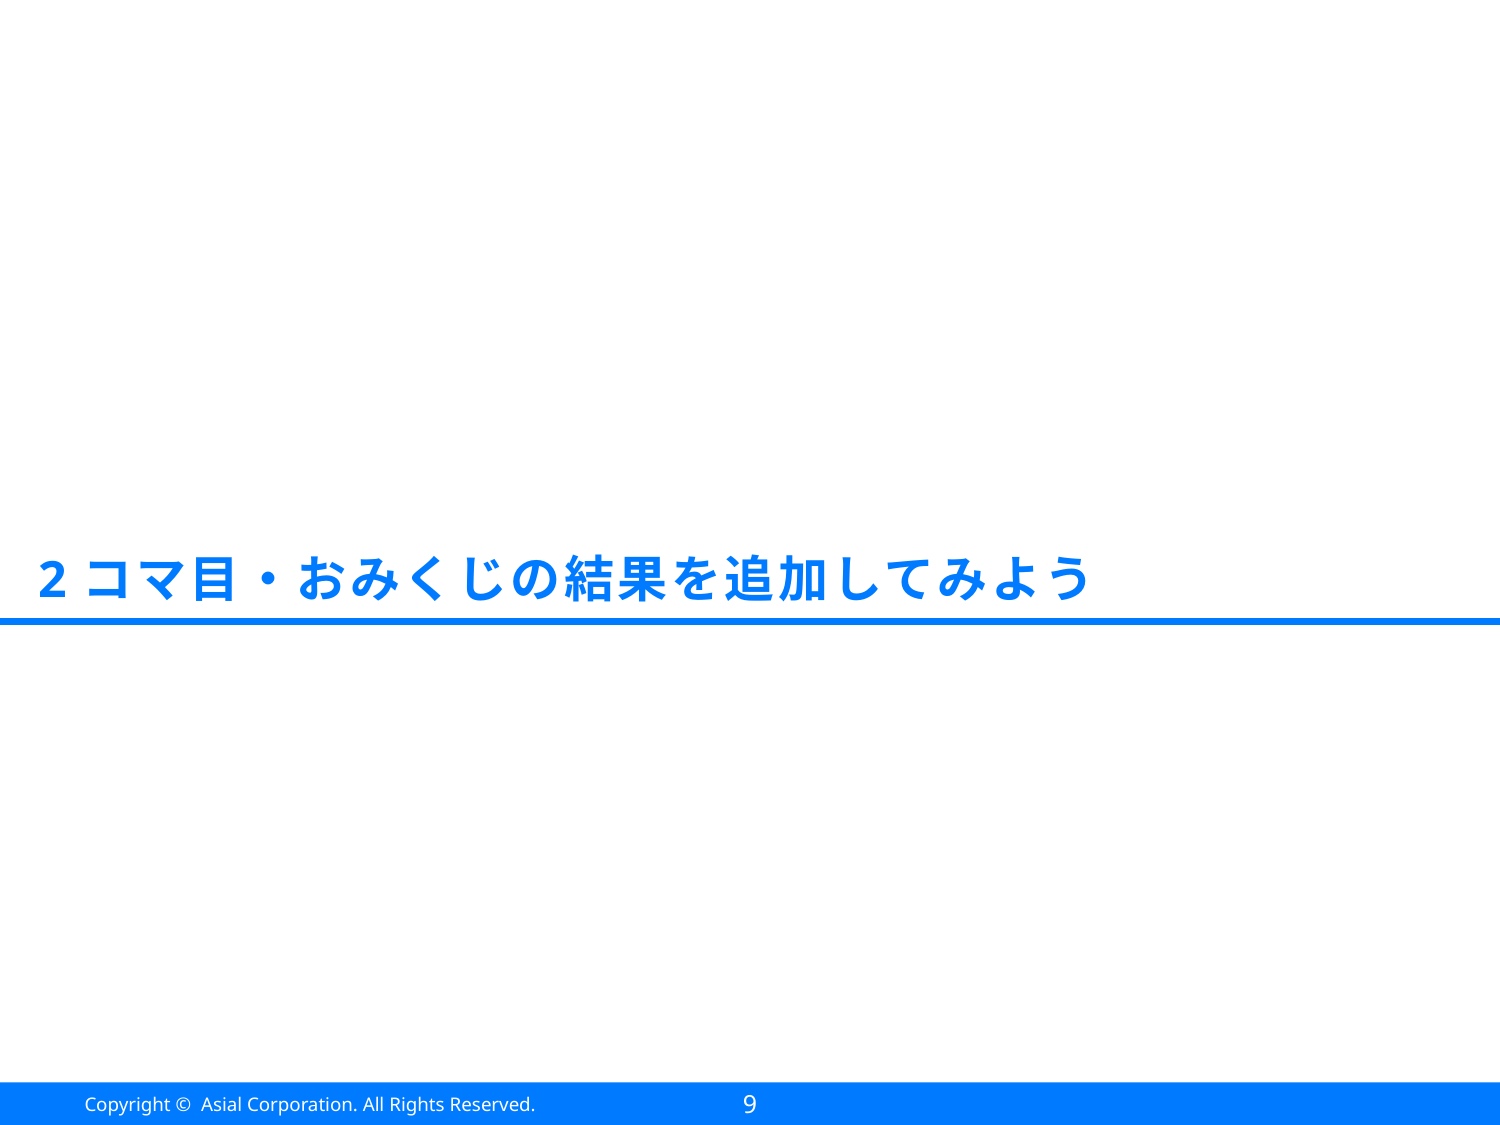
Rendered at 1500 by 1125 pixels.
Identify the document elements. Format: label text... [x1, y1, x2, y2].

slide_number 9 [581, 1075, 919, 1125]
title 2コマ目・おみくじの結果を追加してみよう [23, 538, 1500, 616]
